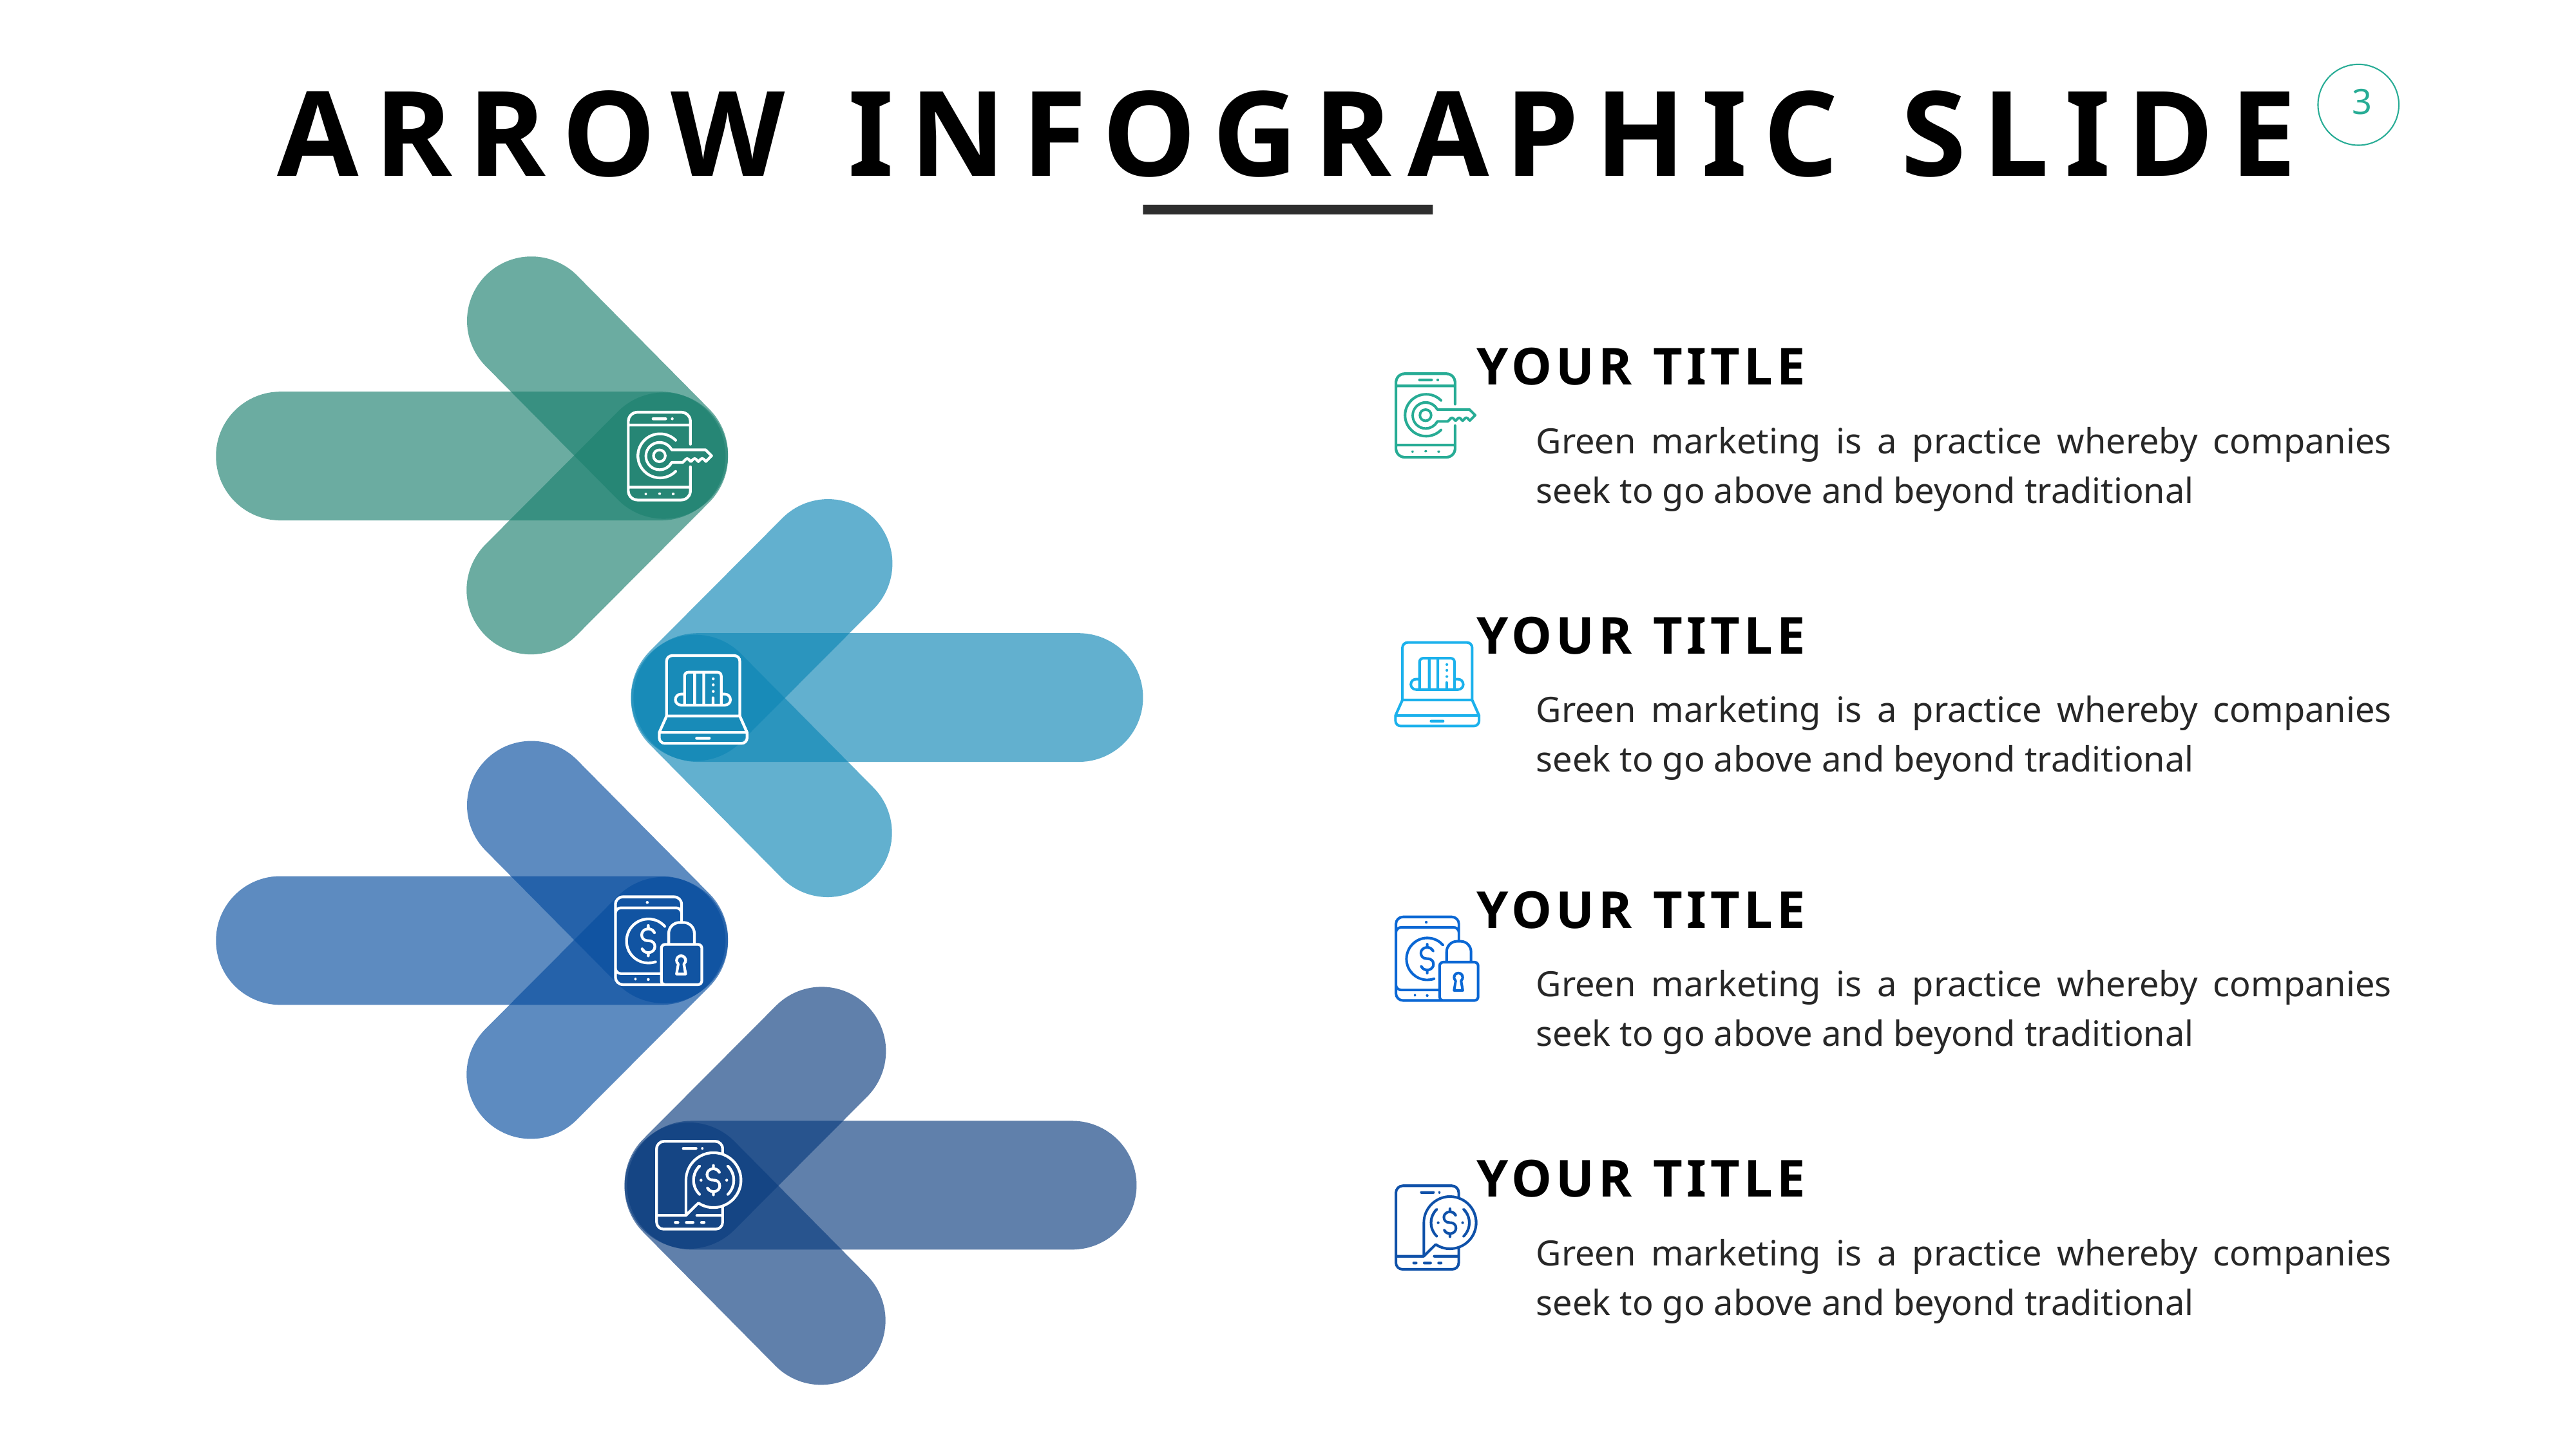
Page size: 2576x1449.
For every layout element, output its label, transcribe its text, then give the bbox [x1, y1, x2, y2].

text_box Green marketing is a practice whereby companies seek to go above and beyond traditional [1513, 942, 2416, 1065]
text_box [466, 456, 728, 656]
text_box [780, 1120, 1138, 1251]
text_box [655, 1140, 743, 1231]
text_box [466, 740, 729, 1004]
text_box ARROW INFOGRAPHIC SLIDE [267, 53, 2309, 205]
text_box [215, 391, 573, 522]
text_box [627, 410, 692, 502]
text_box [624, 1121, 886, 1386]
text_box [787, 632, 1144, 763]
text_box [1394, 641, 1481, 728]
text_box [658, 654, 749, 745]
text_box YOUR TITLE [1467, 329, 1816, 401]
text_box [630, 634, 893, 898]
text_box [466, 940, 727, 1140]
text_box [1395, 915, 1480, 1002]
text_box [614, 895, 703, 987]
text_box YOUR TITLE [1467, 598, 1816, 669]
text_box [1395, 1184, 1478, 1271]
text_box [466, 256, 729, 520]
text_box Green marketing is a practice whereby companies seek to go above and beyond traditional [1513, 399, 2416, 522]
text_box [1395, 372, 1456, 459]
text_box [215, 875, 573, 1006]
text_box [625, 986, 887, 1186]
text_box [1142, 204, 1433, 215]
text_box [631, 498, 893, 698]
text_box YOUR TITLE [1467, 1141, 1816, 1213]
text_box Green marketing is a practice whereby companies seek to go above and beyond traditional [1513, 1211, 2416, 1334]
text_box [644, 440, 713, 471]
text_box [1411, 401, 1477, 430]
text_box YOUR TITLE [1467, 872, 1816, 943]
text_box Green marketing is a practice whereby companies seek to go above and beyond traditional [1513, 668, 2416, 791]
